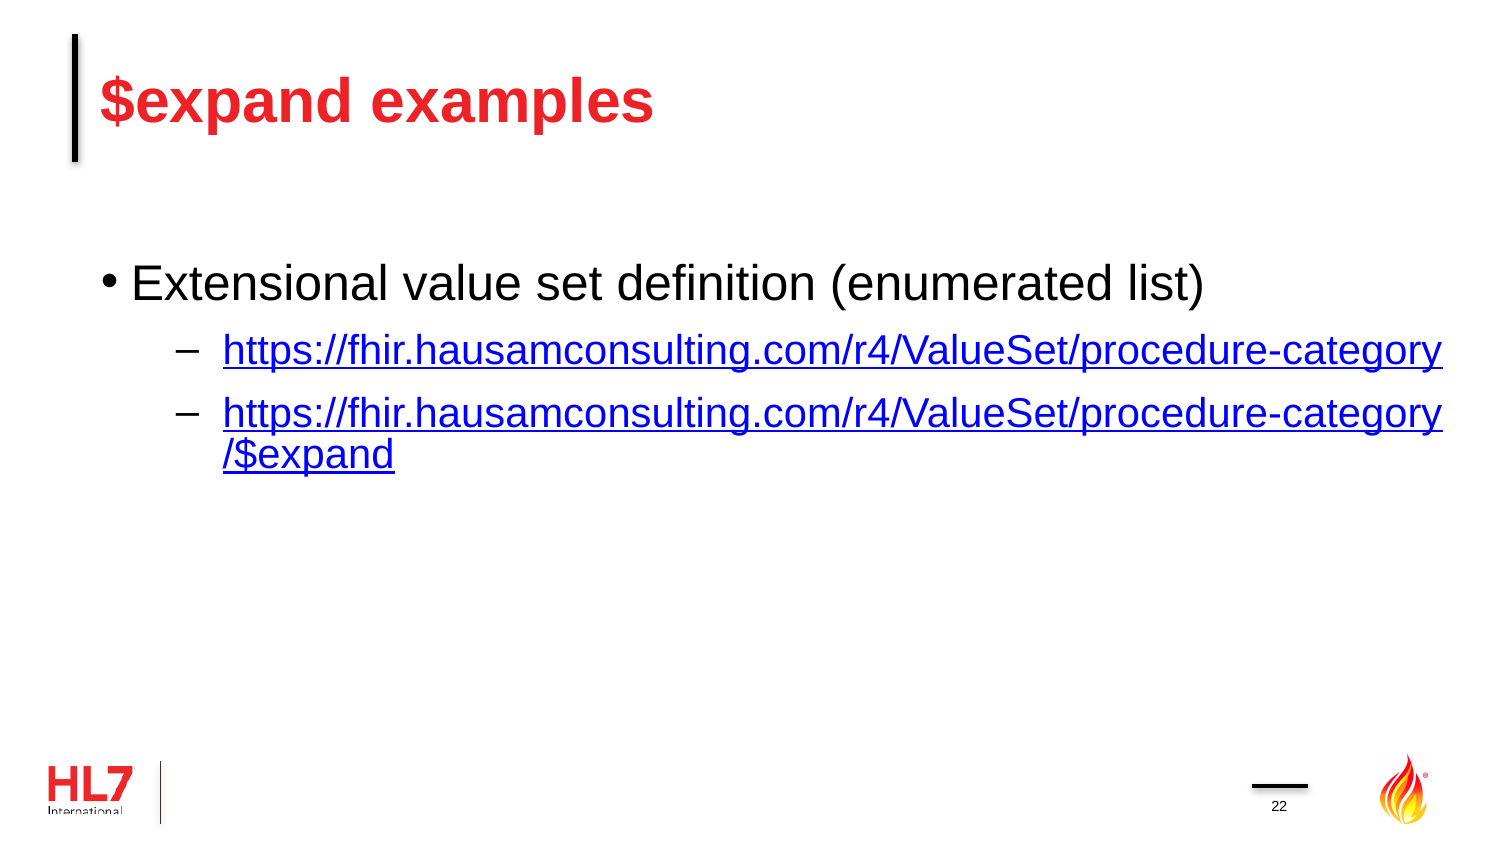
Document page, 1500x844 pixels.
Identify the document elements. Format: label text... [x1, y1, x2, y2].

picture [1380, 753, 1428, 824]
slide_number 22 [1257, 788, 1302, 815]
title $expand examples [100, 33, 1451, 163]
list Extensional value set definition (enumerated list) https://fhir.hausamconsulting.com/r4/ValueSet/procedure-category https://fhir.hausamconsulting.com/r4/ValueSet/procedure-category/$expand [100, 250, 1451, 731]
